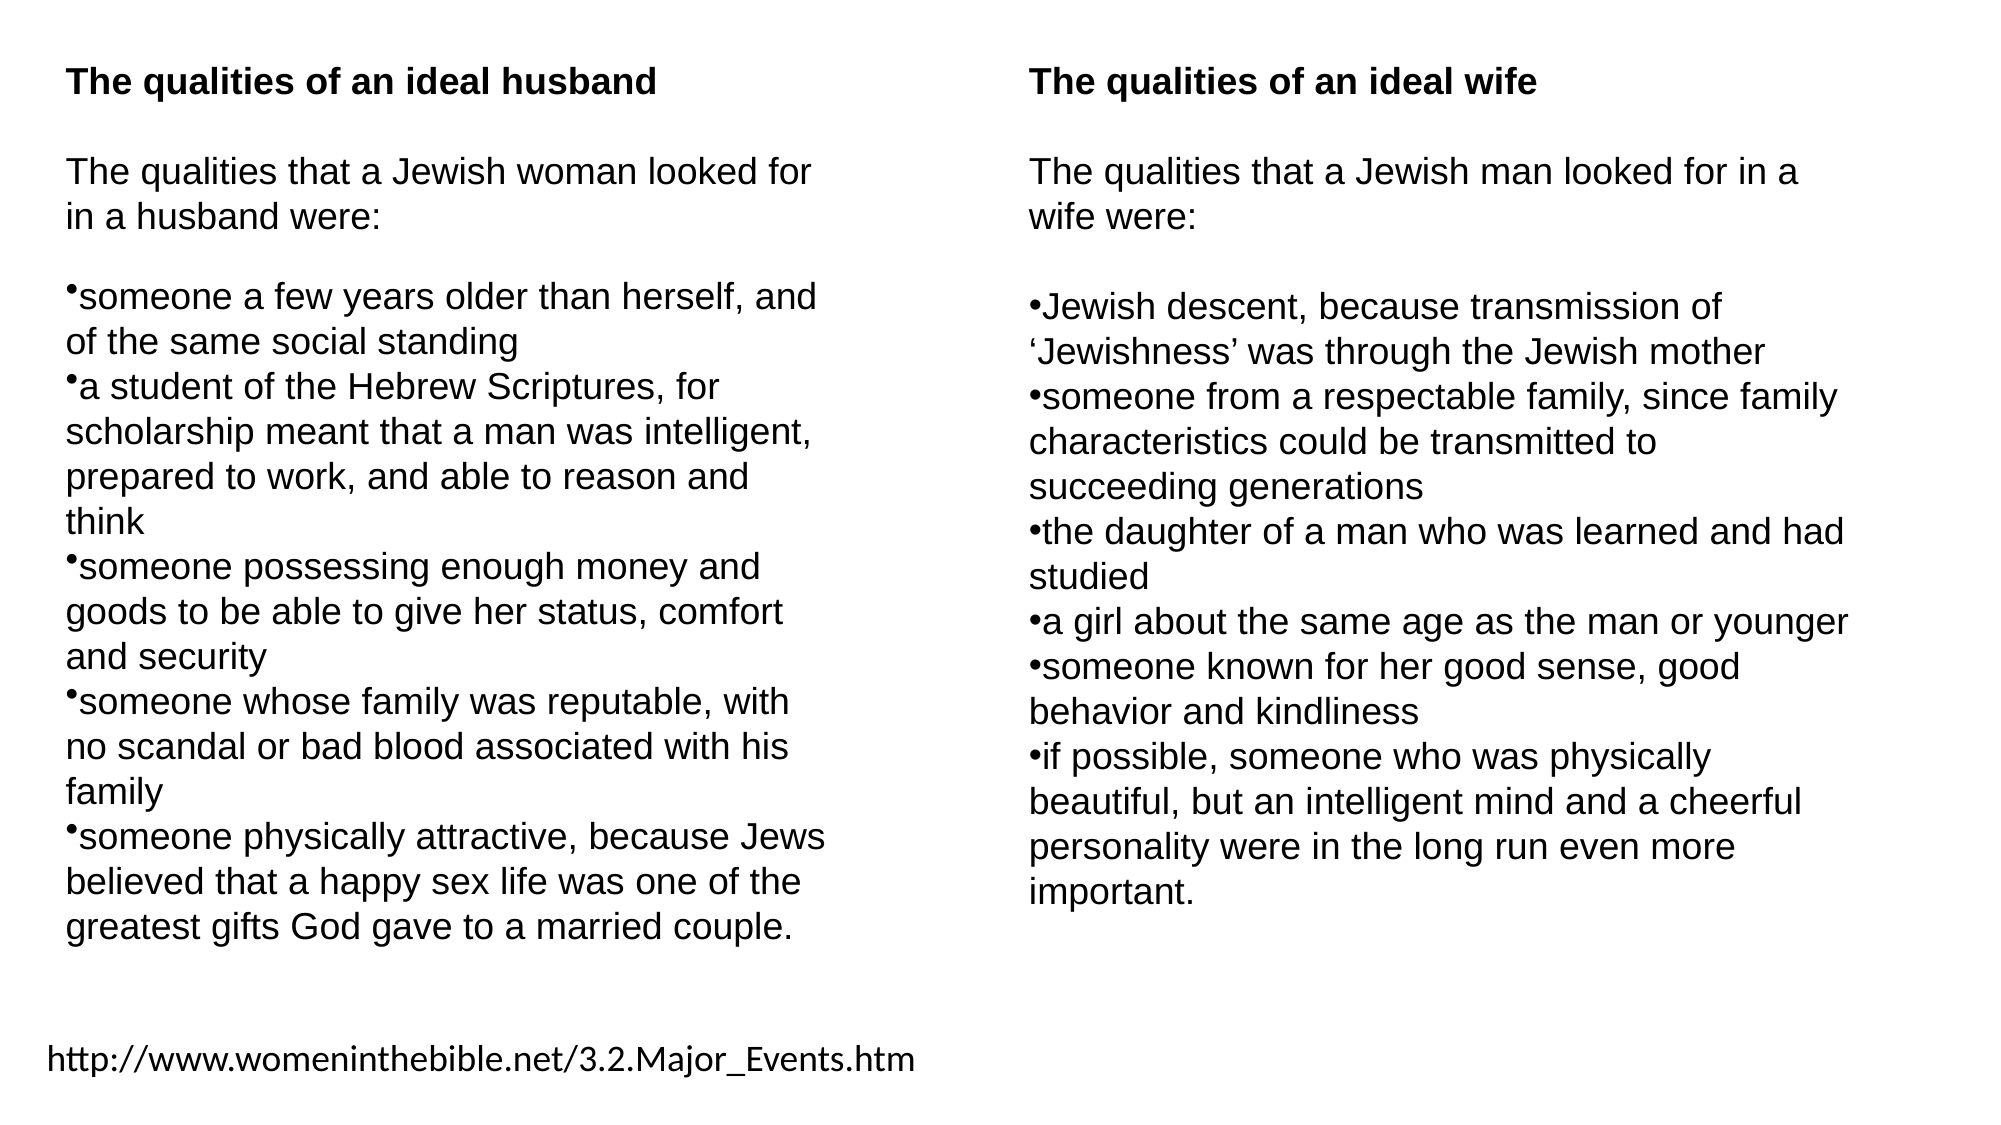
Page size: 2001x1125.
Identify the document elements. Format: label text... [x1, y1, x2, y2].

text_box The qualities of an ideal husband The qualities that a Jewish woman looked for in a husband were: someone a few years older than herself, and of the same social standing a student of the Hebrew Scriptures, for scholarship meant that a man was intelligent, prepared to work, and able to reason and think someone possessing enough money and goods to be able to give her status, comfort and security someone whose family was reputable, with no scandal or bad blood associated with his family someone physically attractive, because Jews believed that a happy sex life was one of the greatest gifts God gave to a married couple. [50, 49, 851, 954]
text_box http://www.womeninthebible.net/3.2.Major_Events.htm [31, 1026, 932, 1087]
text_box The qualities of an ideal wife The qualities that a Jewish man looked for in a wife were: Jewish descent, because transmission of ‘Jewishness’ was through the Jewish mother someone from a respectable family, since family characteristics could be transmitted to succeeding generations the daughter of a man who was learned and had studied a girl about the same age as the man or younger someone known for her good sense, good behavior and kindliness if possible, someone who was physically beautiful, but an intelligent mind and a cheerful personality were in the long run even more important. [1014, 49, 1870, 920]
